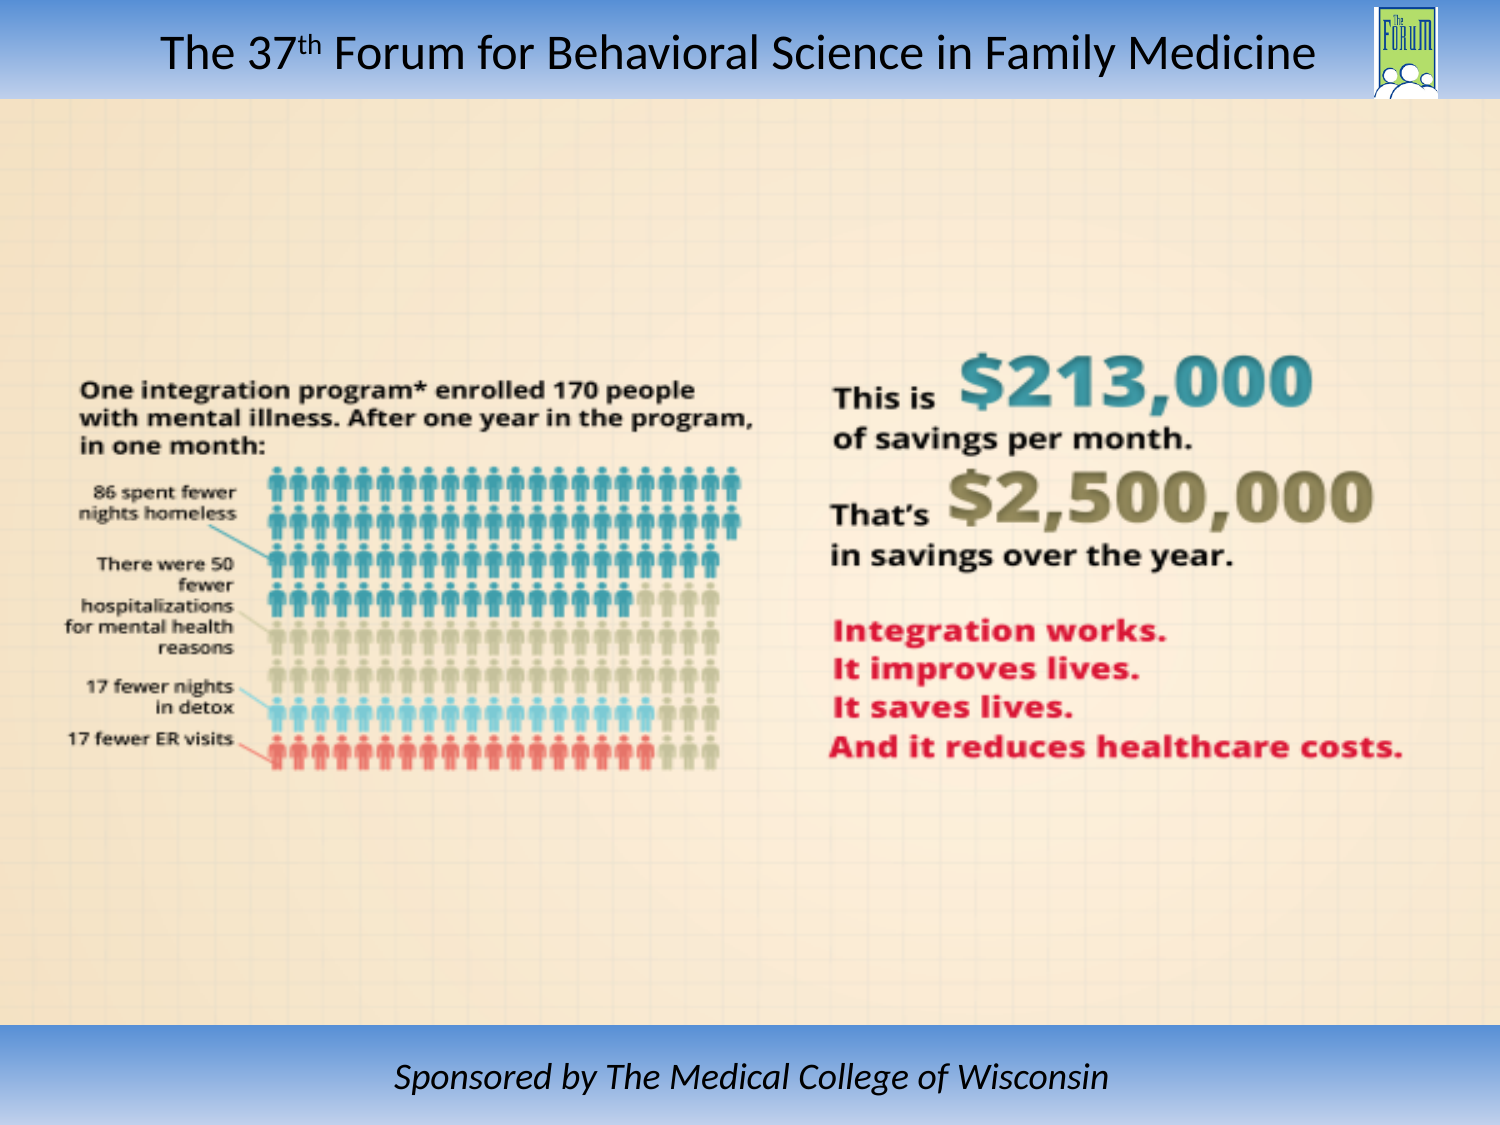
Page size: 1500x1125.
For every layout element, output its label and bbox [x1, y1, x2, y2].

list [0, 99, 1500, 1026]
picture [1374, 7, 1438, 99]
